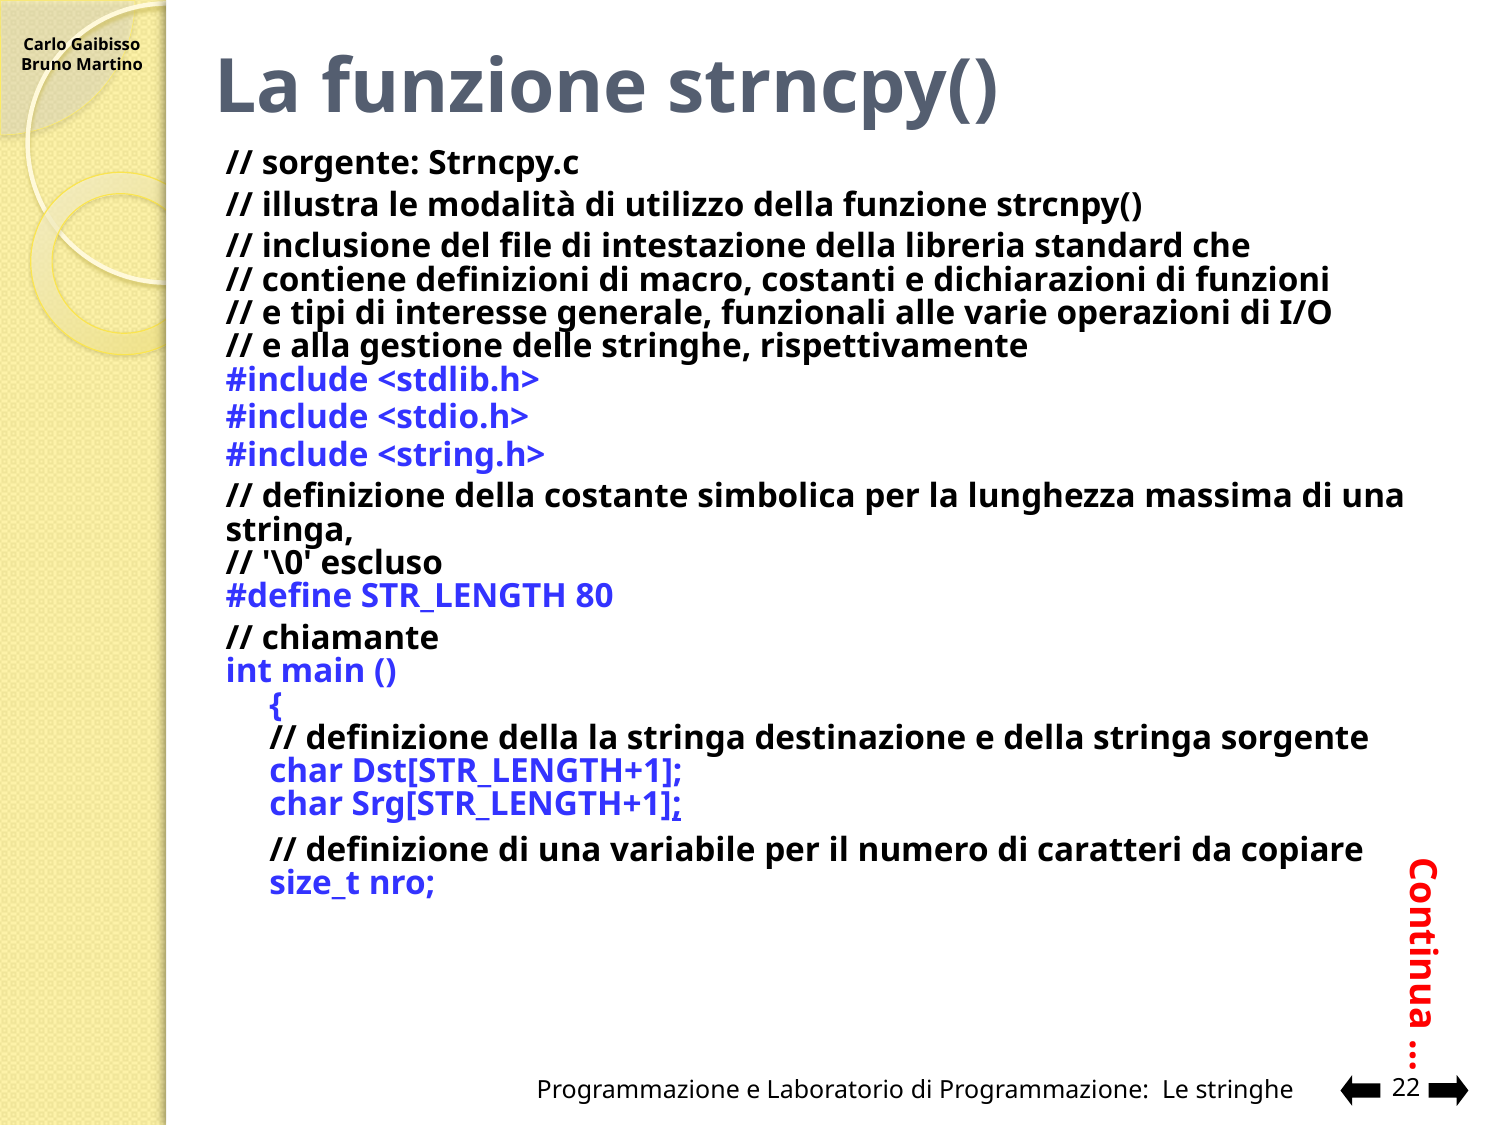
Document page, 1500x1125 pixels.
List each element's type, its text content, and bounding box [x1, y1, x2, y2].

slide_number 22 [1324, 1034, 1488, 1113]
title La funzione strncpy() [199, 29, 1430, 136]
text_box // sorgente: Strncpy.c // illustra le modalità di utilizzo della funzione strcnpy() // inclusione del file di intestazione della libreria standard che // contiene definizioni di macro, costanti e dichiarazioni di funzioni // e tipi di interesse generale, funzionali alle varie operazioni di I/O // e alla gestione delle stringhe, rispettivamente #include <stdlib.h> #include <stdio.h> #include <string.h> // definizione della costante simbolica per la lunghezza massima di una stringa, // '\0' escluso #define STR_LENGTH 80 // chiamante int main () { // definizione della la stringa destinazione e della stringa sorgente char Dst[STR_LENGTH+1]; char Srg[STR_LENGTH+1]; // definizione di una variabile per il numero di caratteri da copiare size_t nro; [210, 140, 1500, 993]
text_box Continua … [1395, 843, 1448, 1087]
footer Programmazione e Laboratorio di Programmazione: Le stringhe [480, 1032, 1310, 1111]
